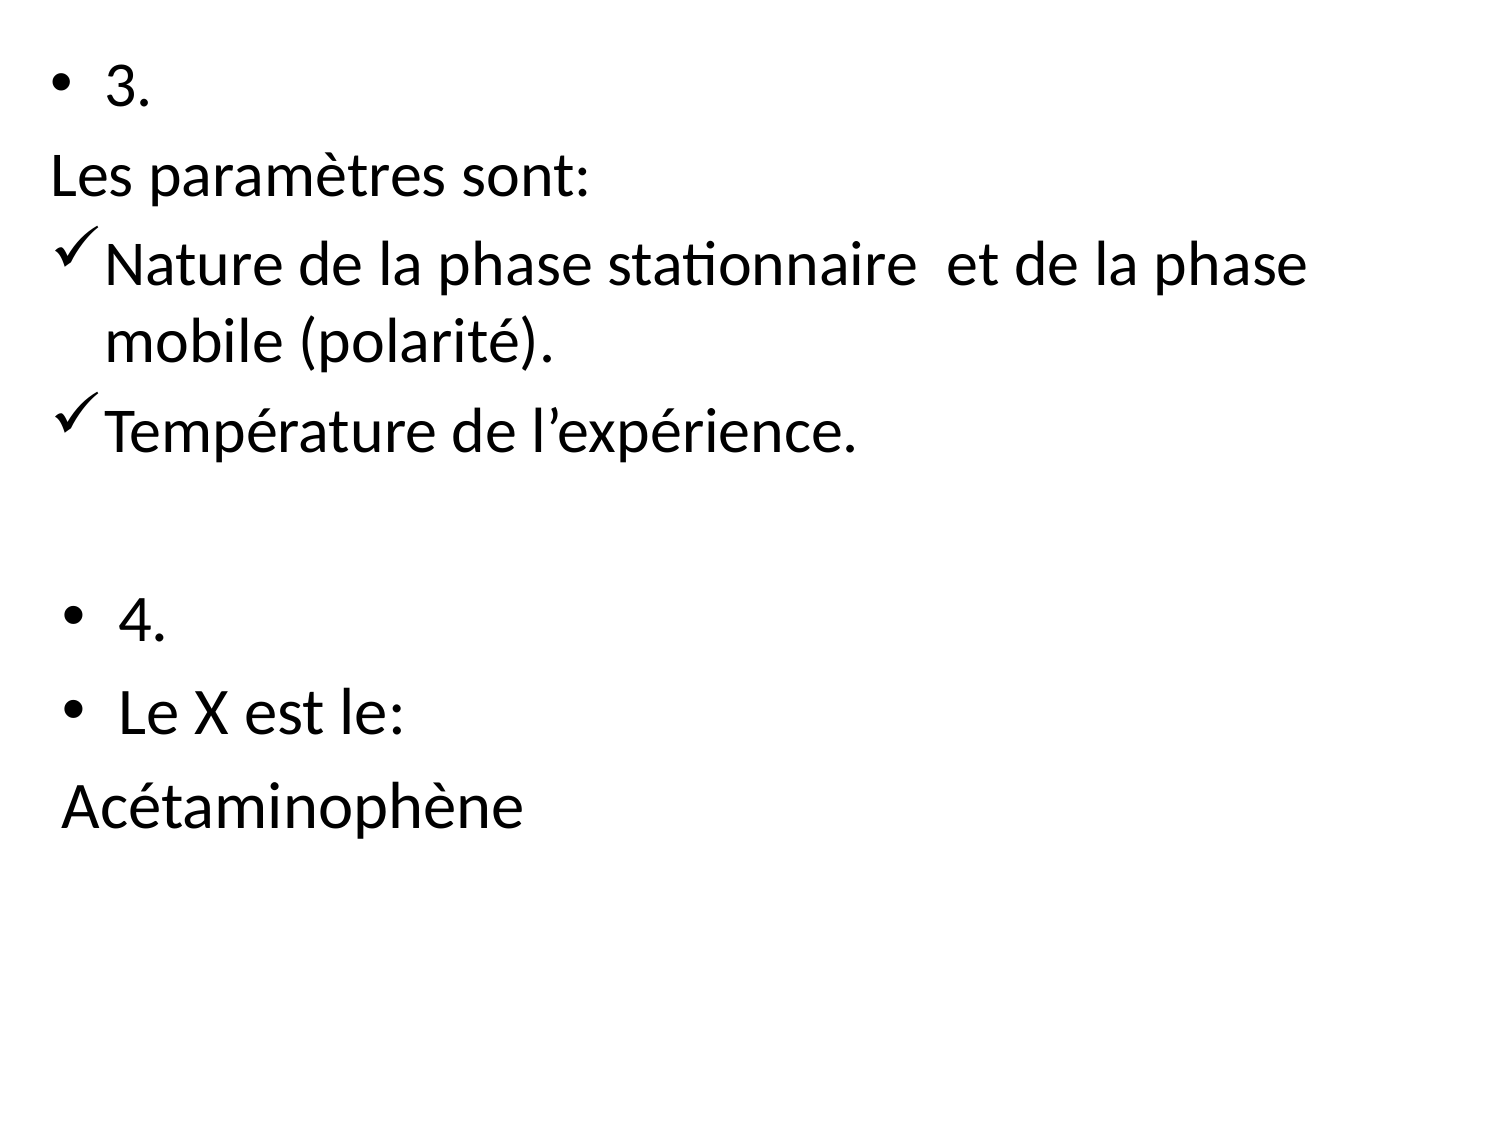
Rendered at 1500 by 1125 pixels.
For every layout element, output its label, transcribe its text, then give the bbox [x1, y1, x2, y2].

list 3. Les paramètres sont: Nature de la phase stationnaire et de la phase mobile (polarité). Température de l’expérience. [35, 35, 1386, 563]
text_box 4. Le X est le: Acétaminophène [46, 567, 1397, 997]
